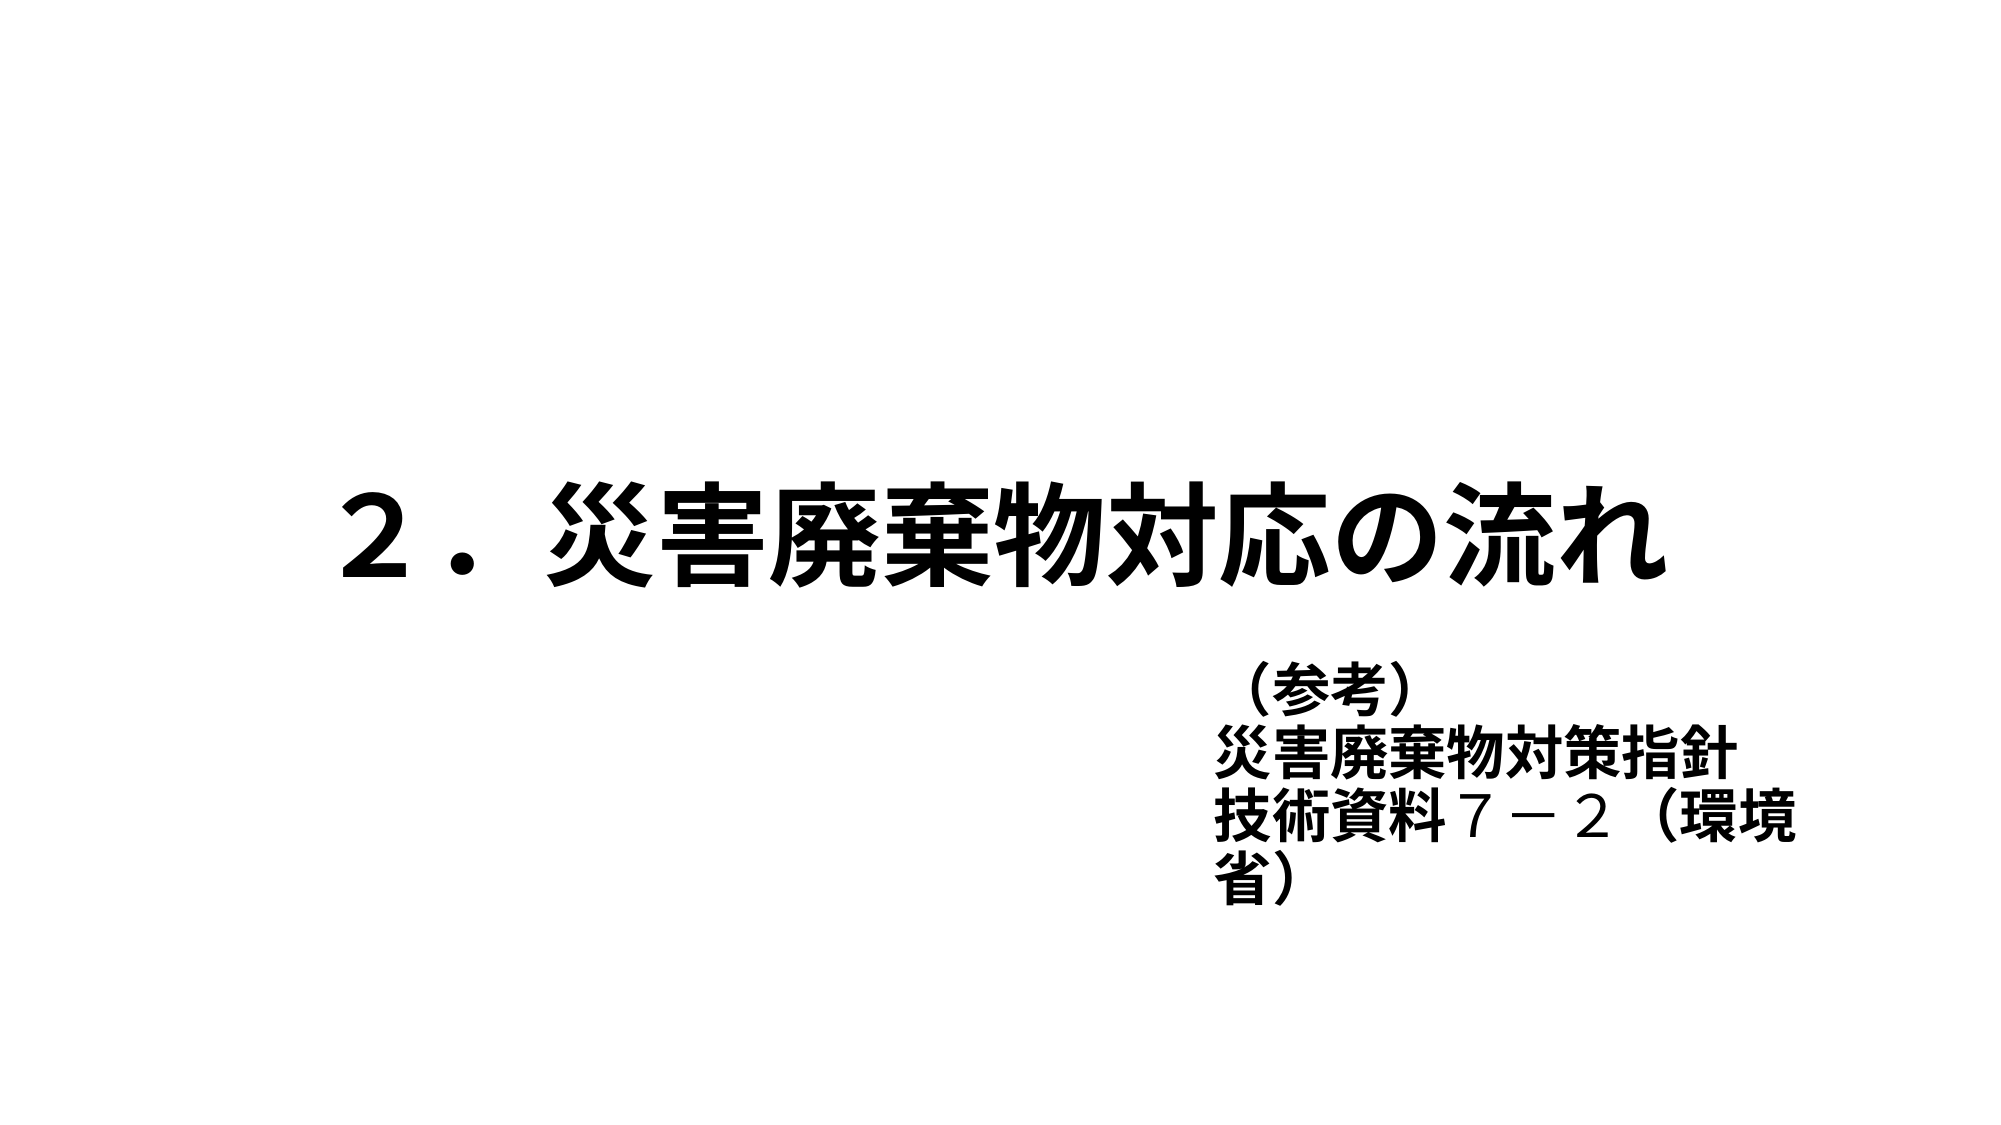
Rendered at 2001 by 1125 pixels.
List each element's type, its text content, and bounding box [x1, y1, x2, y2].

title ２．災害廃棄物対応の流れ [124, 396, 1863, 686]
text_box （参考） 災害廃棄物対策指針 技術資料７－２（環境省） [1198, 658, 1863, 917]
